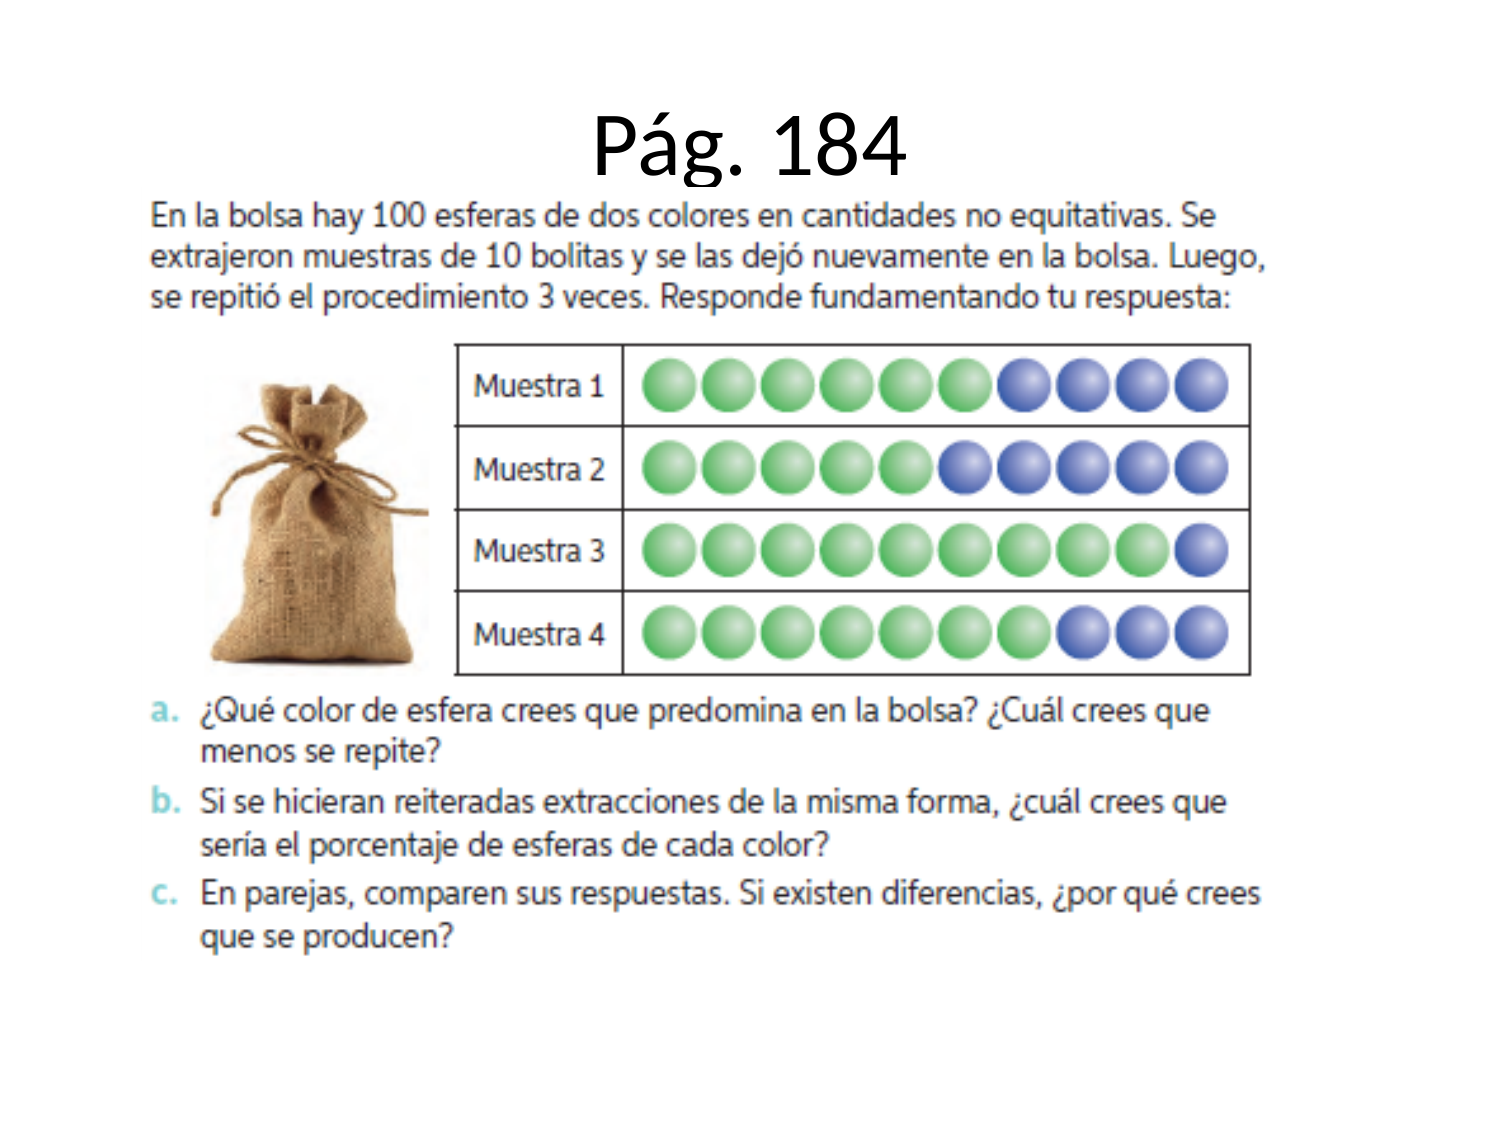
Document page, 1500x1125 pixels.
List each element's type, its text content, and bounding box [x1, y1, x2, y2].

title Pág. 184 [75, 45, 1425, 233]
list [140, 187, 1290, 962]
